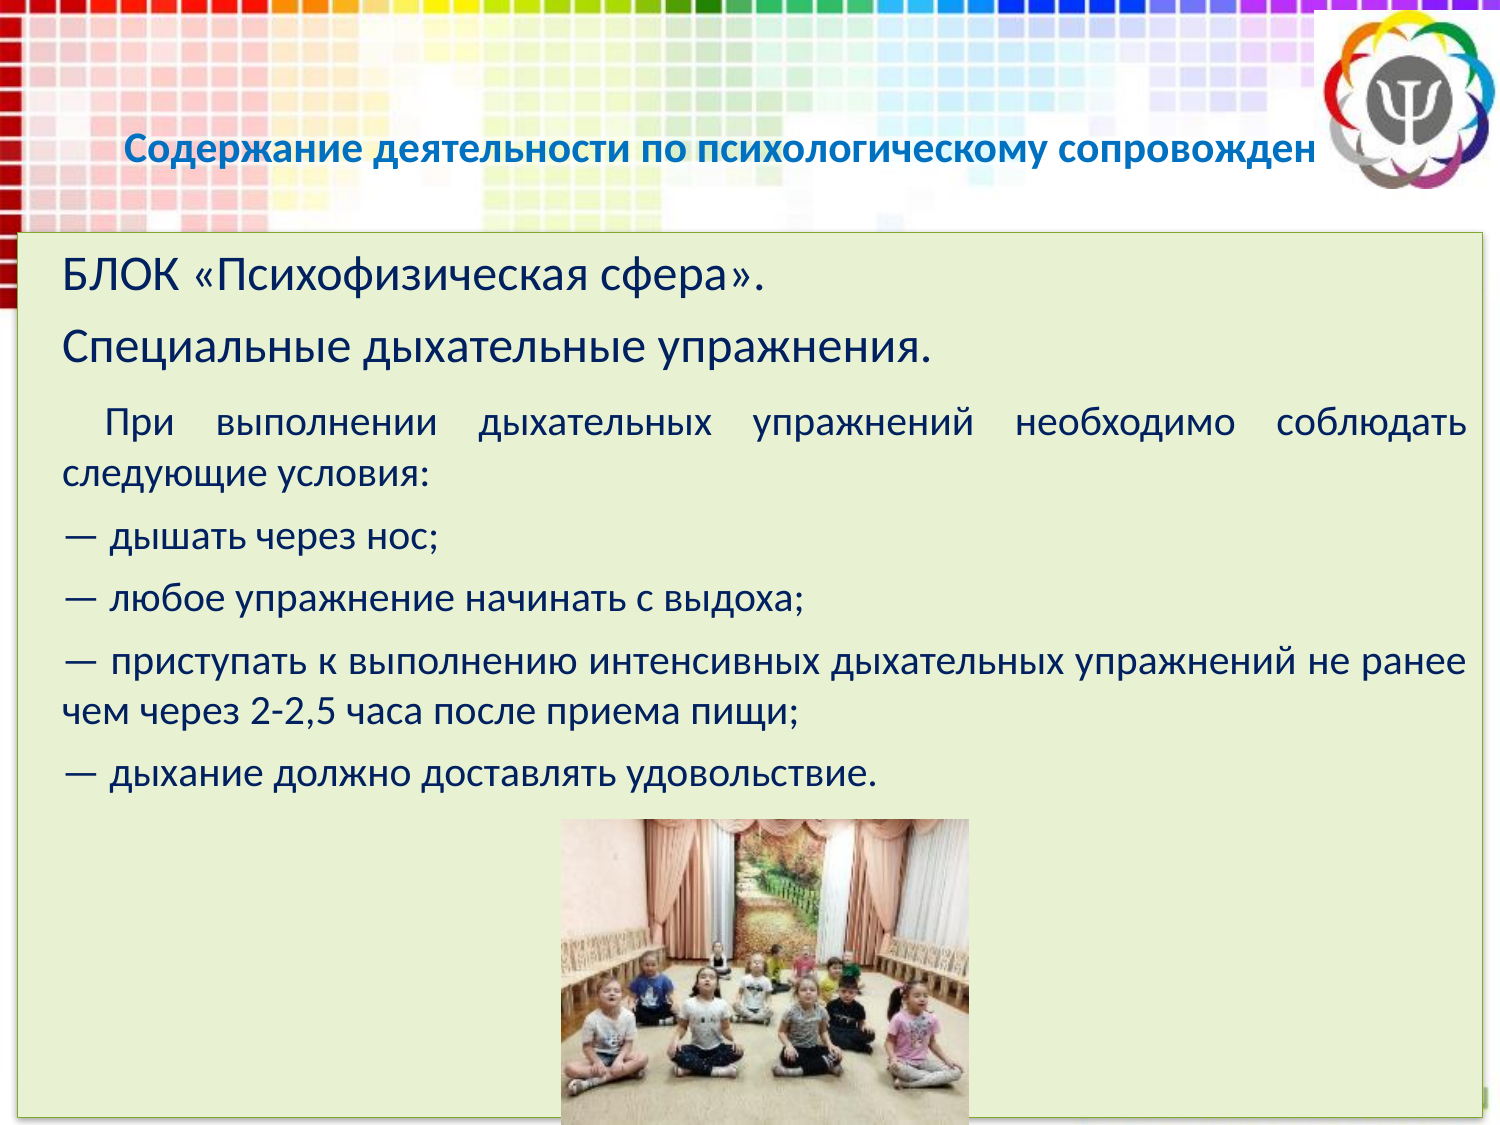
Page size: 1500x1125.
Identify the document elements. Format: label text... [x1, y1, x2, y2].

picture [0, 0, 1500, 1125]
list БЛОК «Психофизическая сфера». Специальные дыхательные упражнения. При выполнении дыхательных упражнений необходимо соблюдать следующие условия: — дышать через нос; — любое упражнение начинать с выдоха; — приступать к выполнению интенсивных дыхательных упражнений не ранее чем через 2-2,5 часа после приема пищи; — дыхание должно доставлять удовольствие. [17, 232, 1483, 1118]
title Содержание деятельности по психологическому сопровождению [75, 45, 1425, 229]
